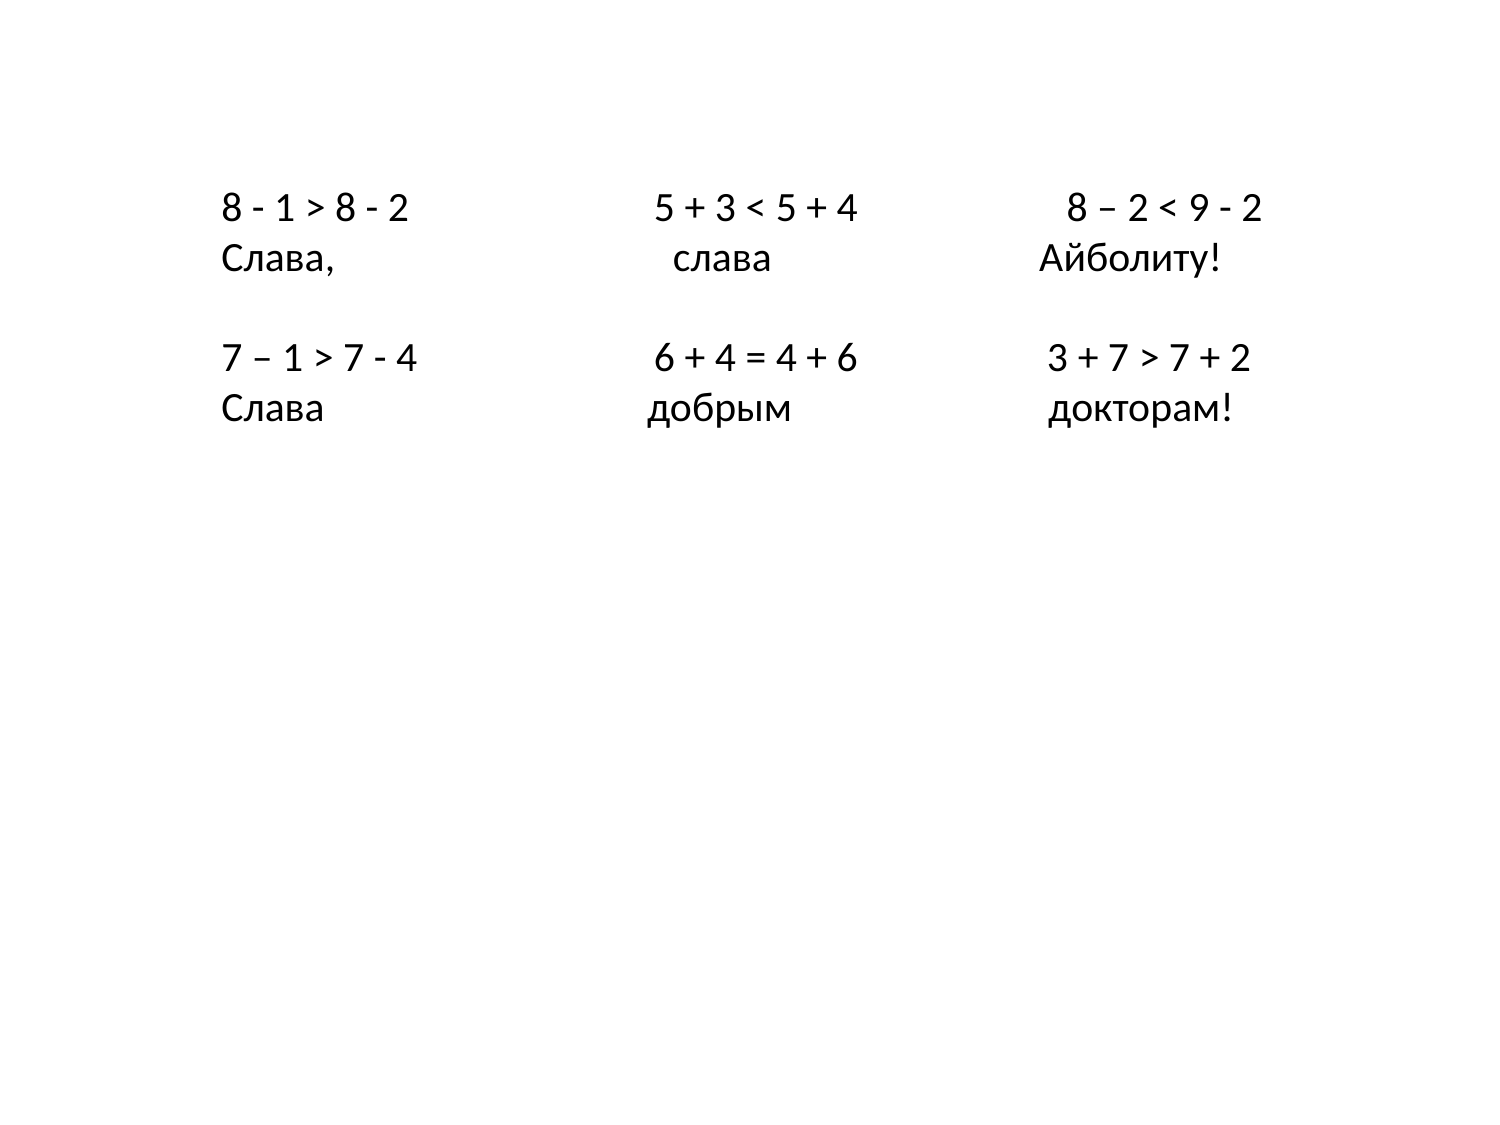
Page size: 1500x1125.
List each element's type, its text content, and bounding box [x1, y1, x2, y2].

text_box 8 - 1 > 8 - 2 5 + 3 < 5 + 4 8 – 2 < 9 - 2 Слава, слава Айболиту! 7 – 1 > 7 - 4 6 + 4 = 4 + 6 3 + 7 > 7 + 2 Слава добрым докторам! [206, 172, 1329, 438]
